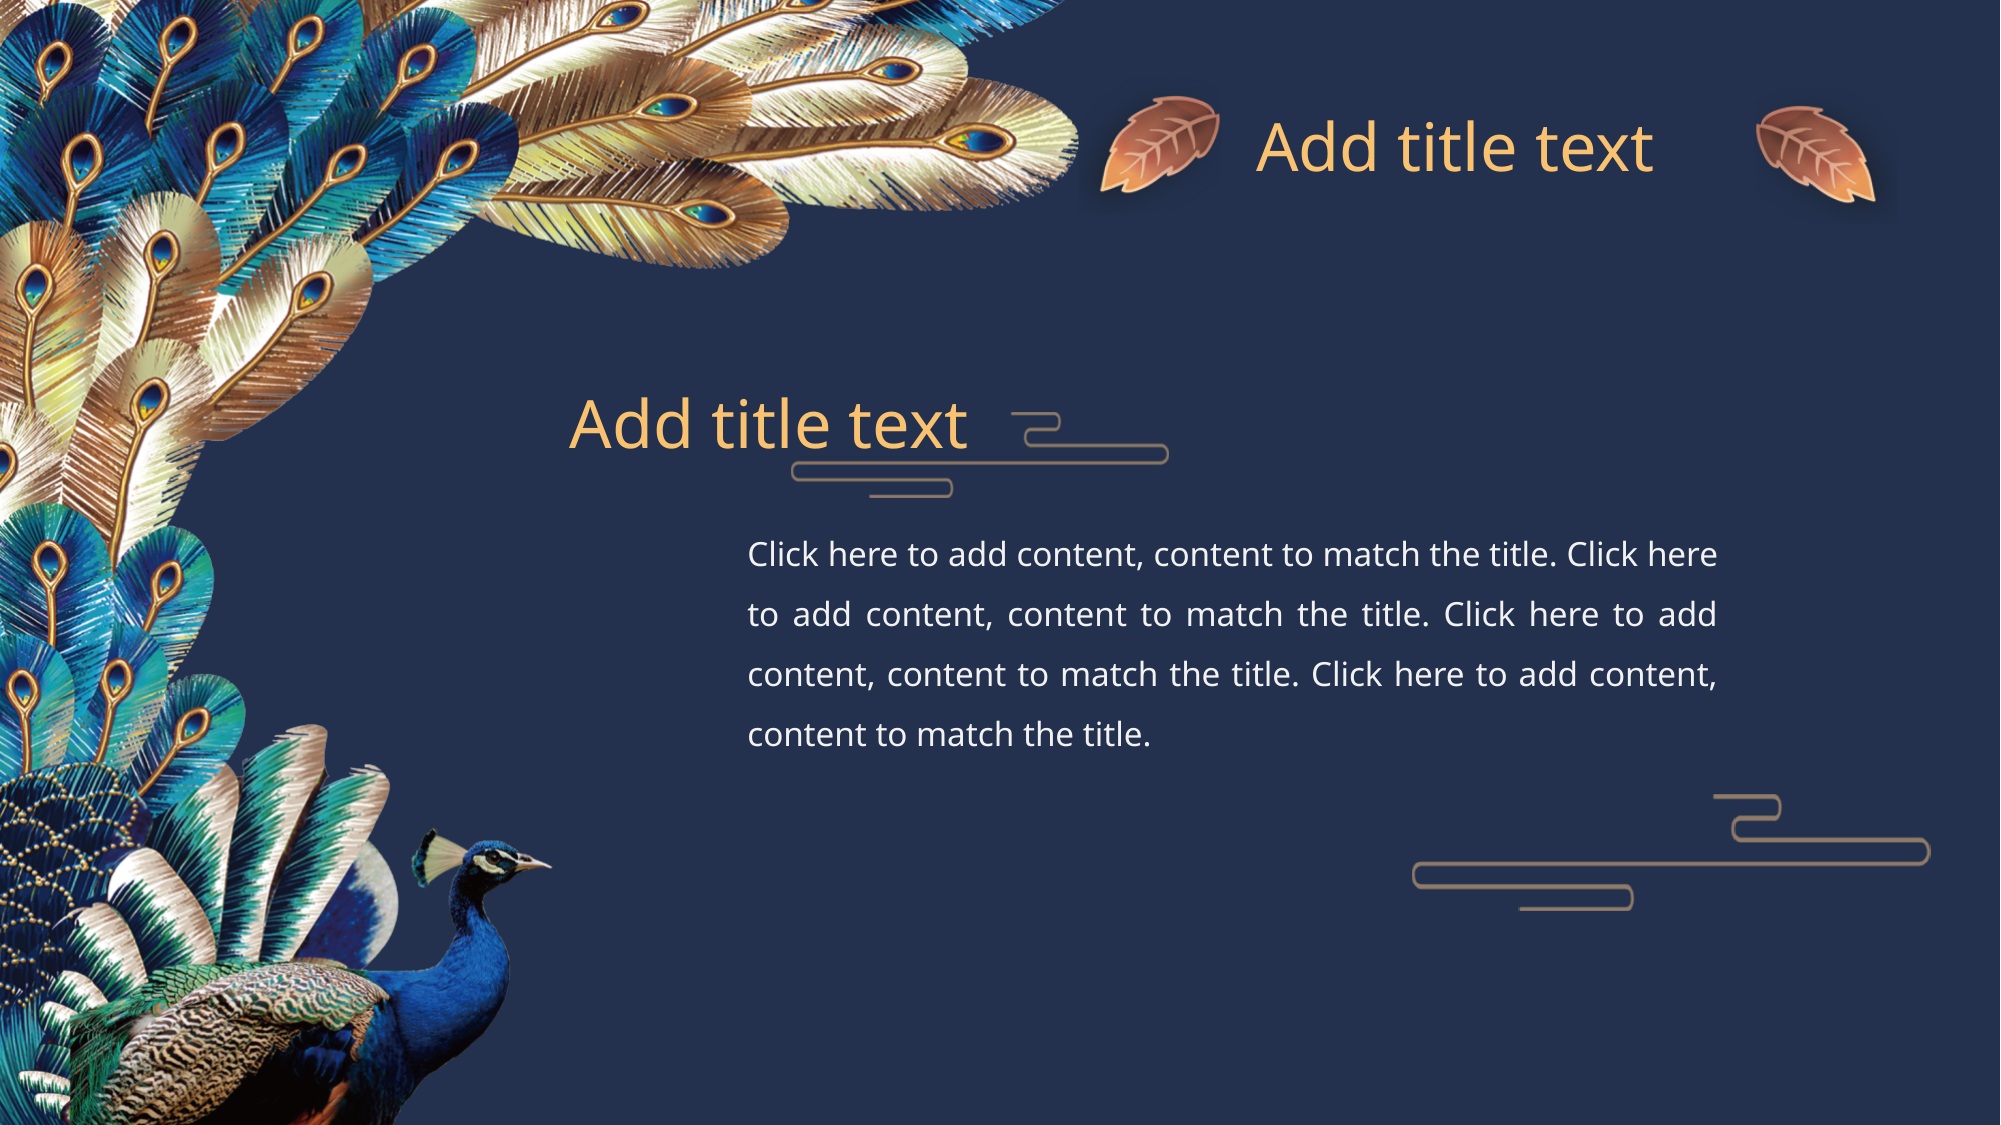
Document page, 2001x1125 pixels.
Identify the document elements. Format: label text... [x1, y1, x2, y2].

picture [0, 0, 1170, 1125]
text_box Click here to add content, content to match the title. Click here to add content, content to match the title. Click here to add content, content to match the title. Click here to add content, content to match the title. [1079, 506, 1735, 761]
picture [1412, 794, 1931, 911]
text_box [1078, 78, 1898, 224]
